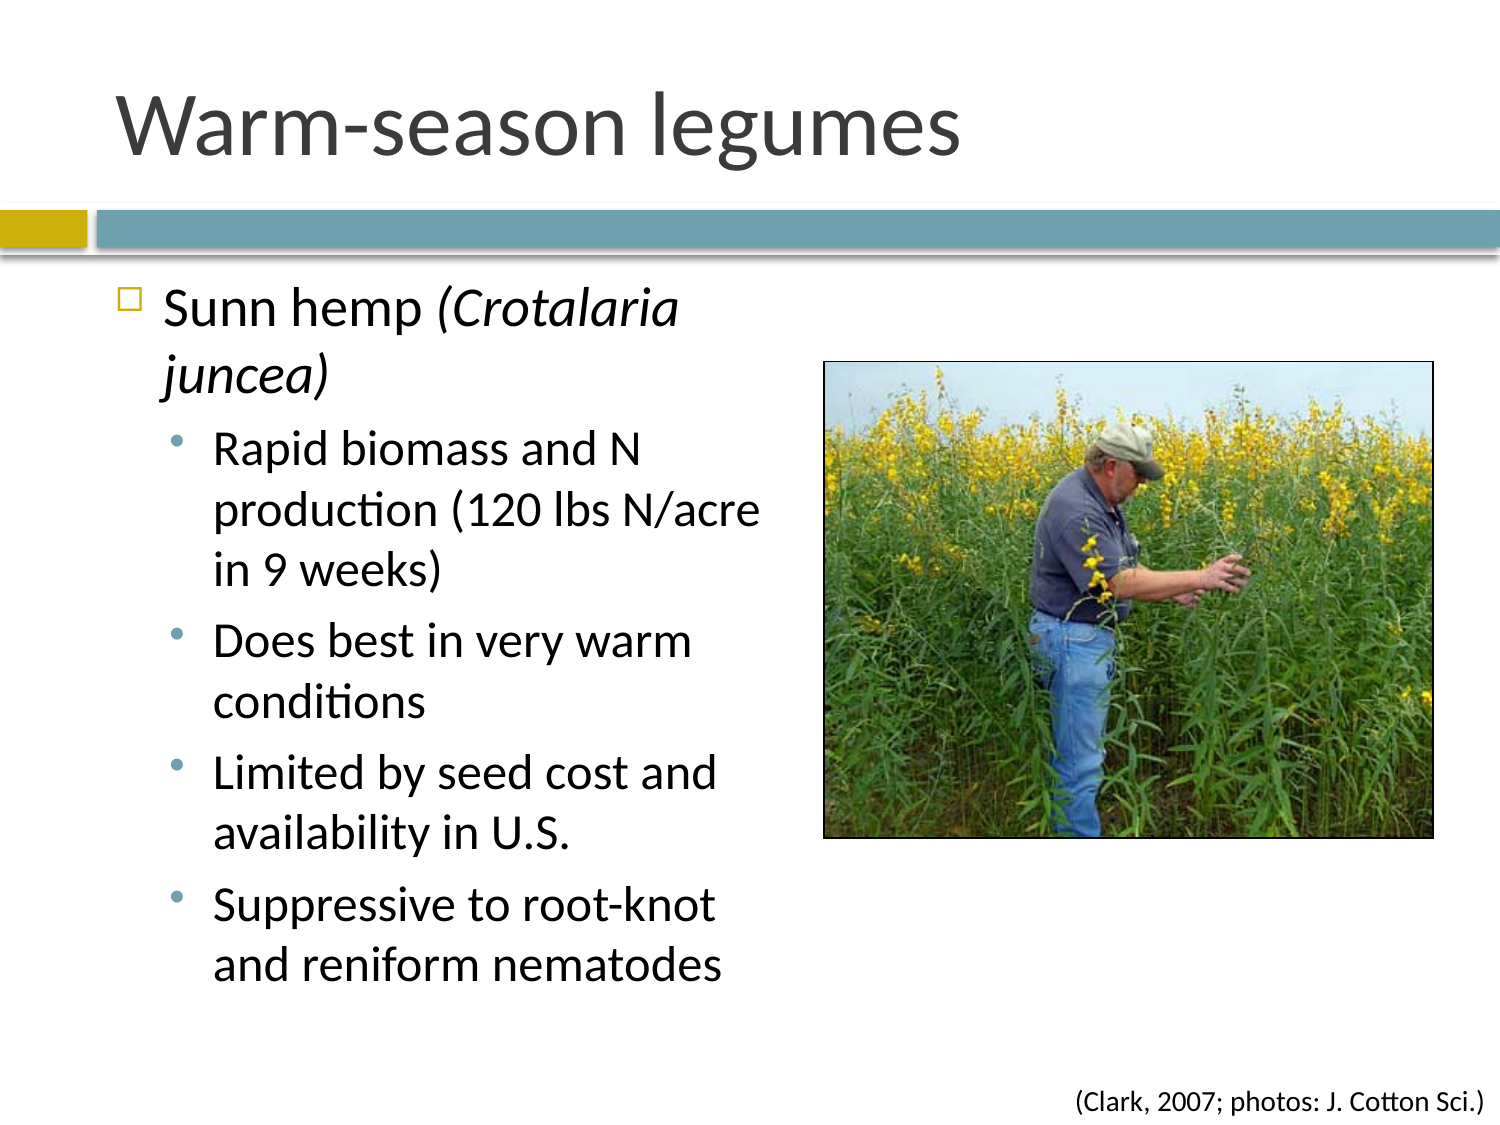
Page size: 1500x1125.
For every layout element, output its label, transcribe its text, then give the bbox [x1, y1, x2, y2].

picture [824, 362, 1433, 838]
text_box (Clark, 2007; photos: J. Cotton Sci.) [699, 1074, 1500, 1125]
list Sunn hemp (Crotalaria juncea) Rapid biomass and N production (120 lbs N/acre in 9 weeks) Does best in very warm conditions Limited by seed cost and availability in U.S. Suppressive to root-knot and reniform nematodes [100, 262, 800, 1000]
title Warm-season legumes [100, 37, 1438, 200]
